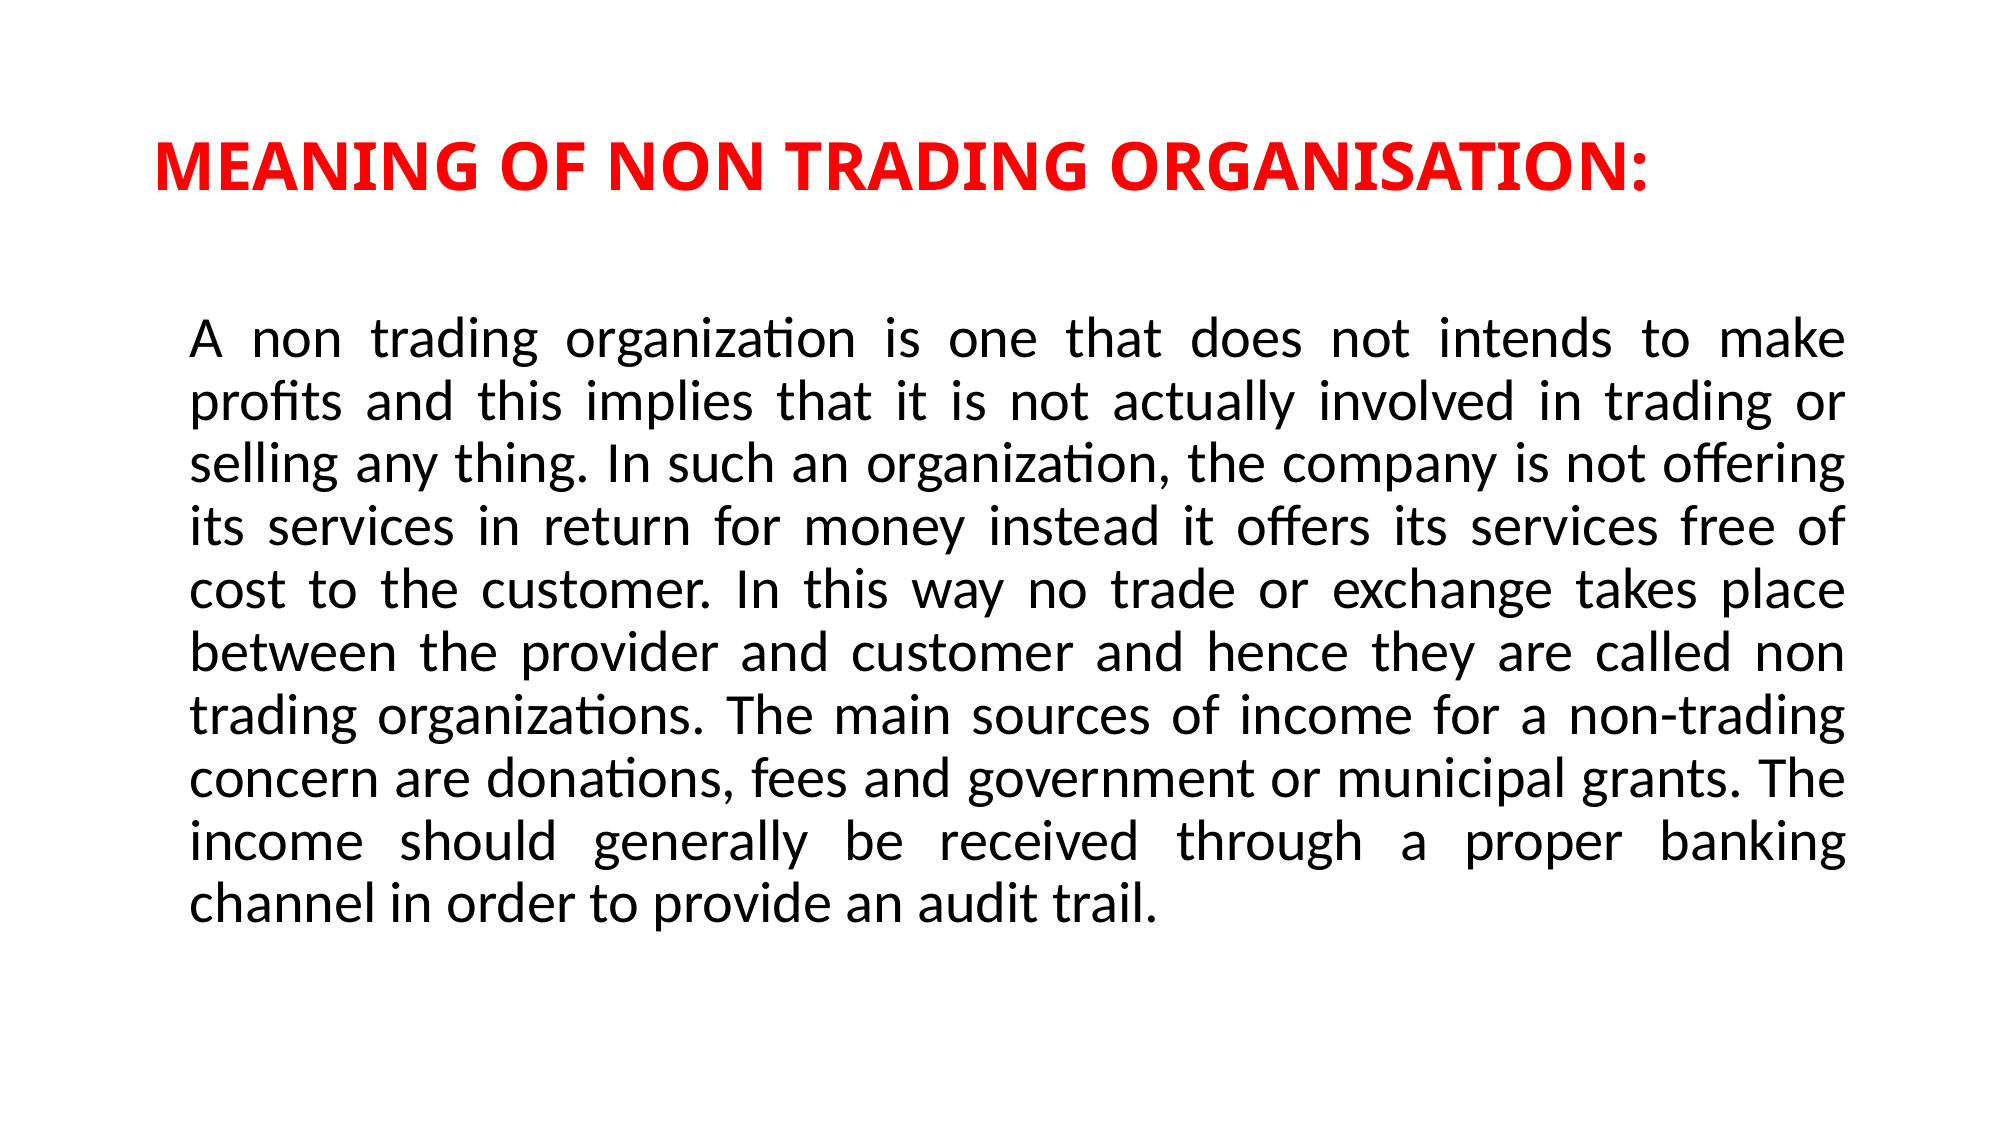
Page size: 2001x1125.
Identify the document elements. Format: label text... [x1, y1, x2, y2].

list A non trading organization is one that does not intends to make profits and this implies that it is not actually involved in trading or selling any thing. In such an organization, the company is not offering its services in return for money instead it offers its services free of cost to the customer. In this way no trade or exchange takes place between the provider and customer and hence they are called non trading organizations. The main sources of income for a non-trading concern are donations, fees and government or municipal grants. The income should generally be received through a proper banking channel in order to provide an audit trail. [137, 299, 1863, 1014]
title MEANING OF NON TRADING ORGANISATION: [137, 59, 1863, 278]
